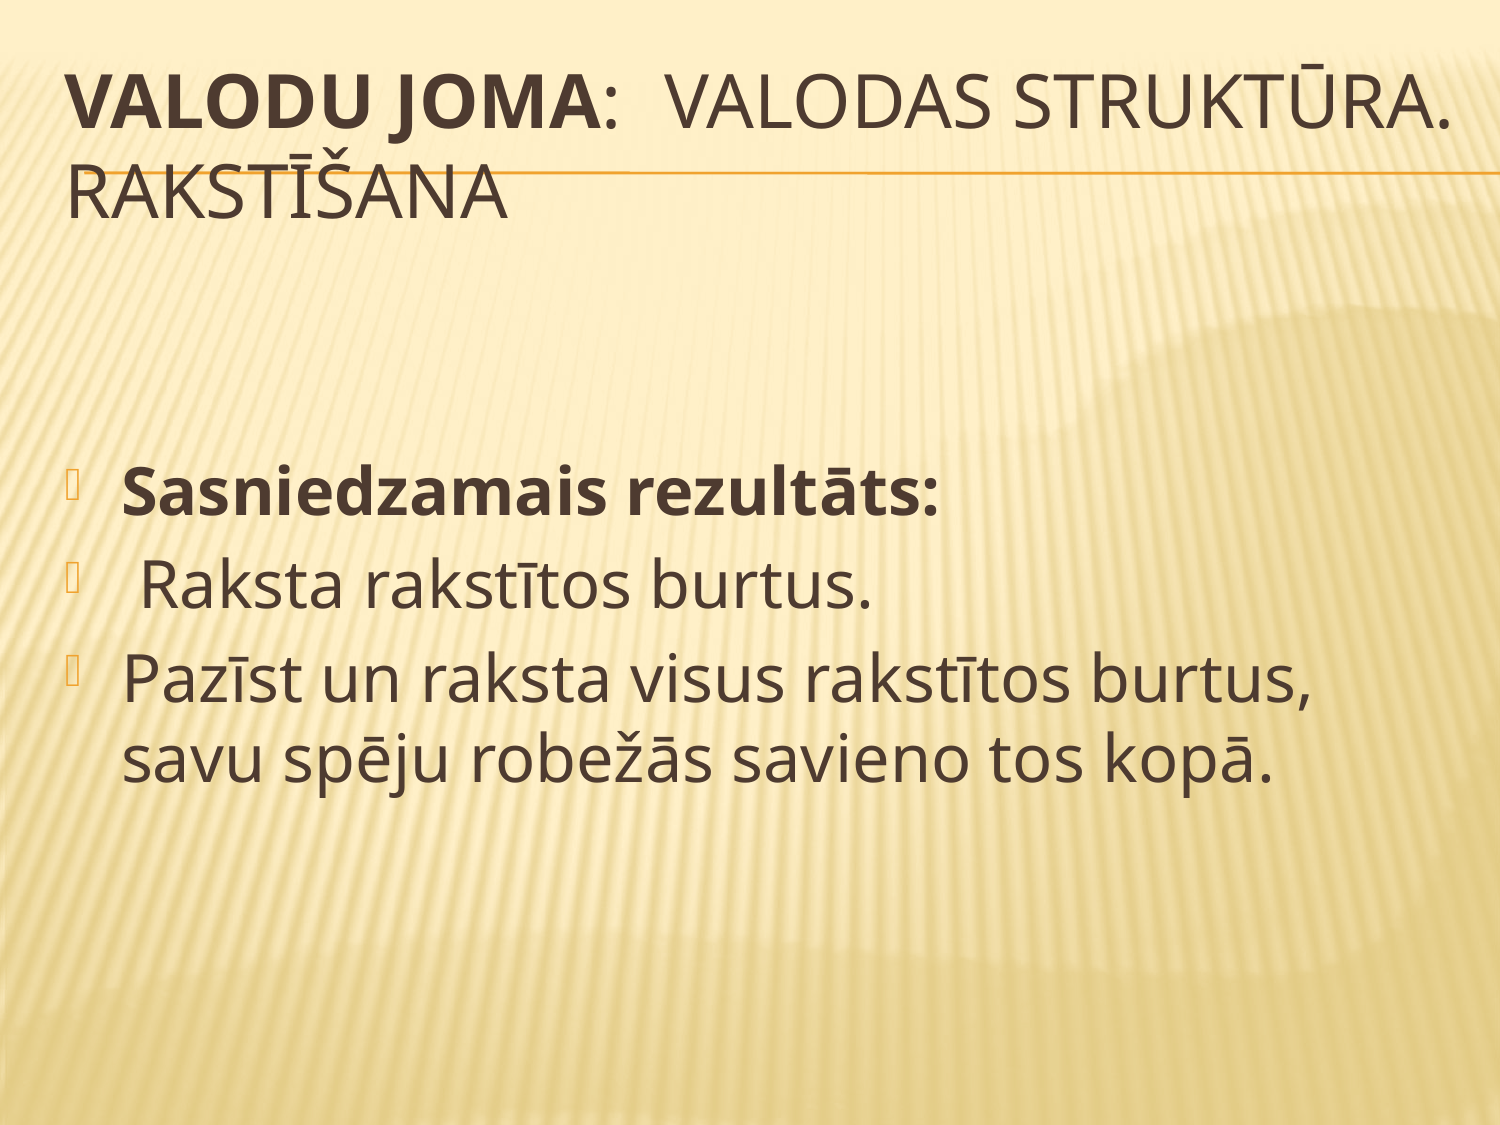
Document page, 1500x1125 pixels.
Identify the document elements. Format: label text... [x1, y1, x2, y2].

list Sasniedzamais rezultāts: Raksta rakstītos burtus. Pazīst un raksta visus rakstītos burtus, savu spēju robežās savieno tos kopā. [50, 254, 1475, 998]
title Valodu joma: Valodas struktūra. Rakstīšana [50, 75, 1475, 213]
